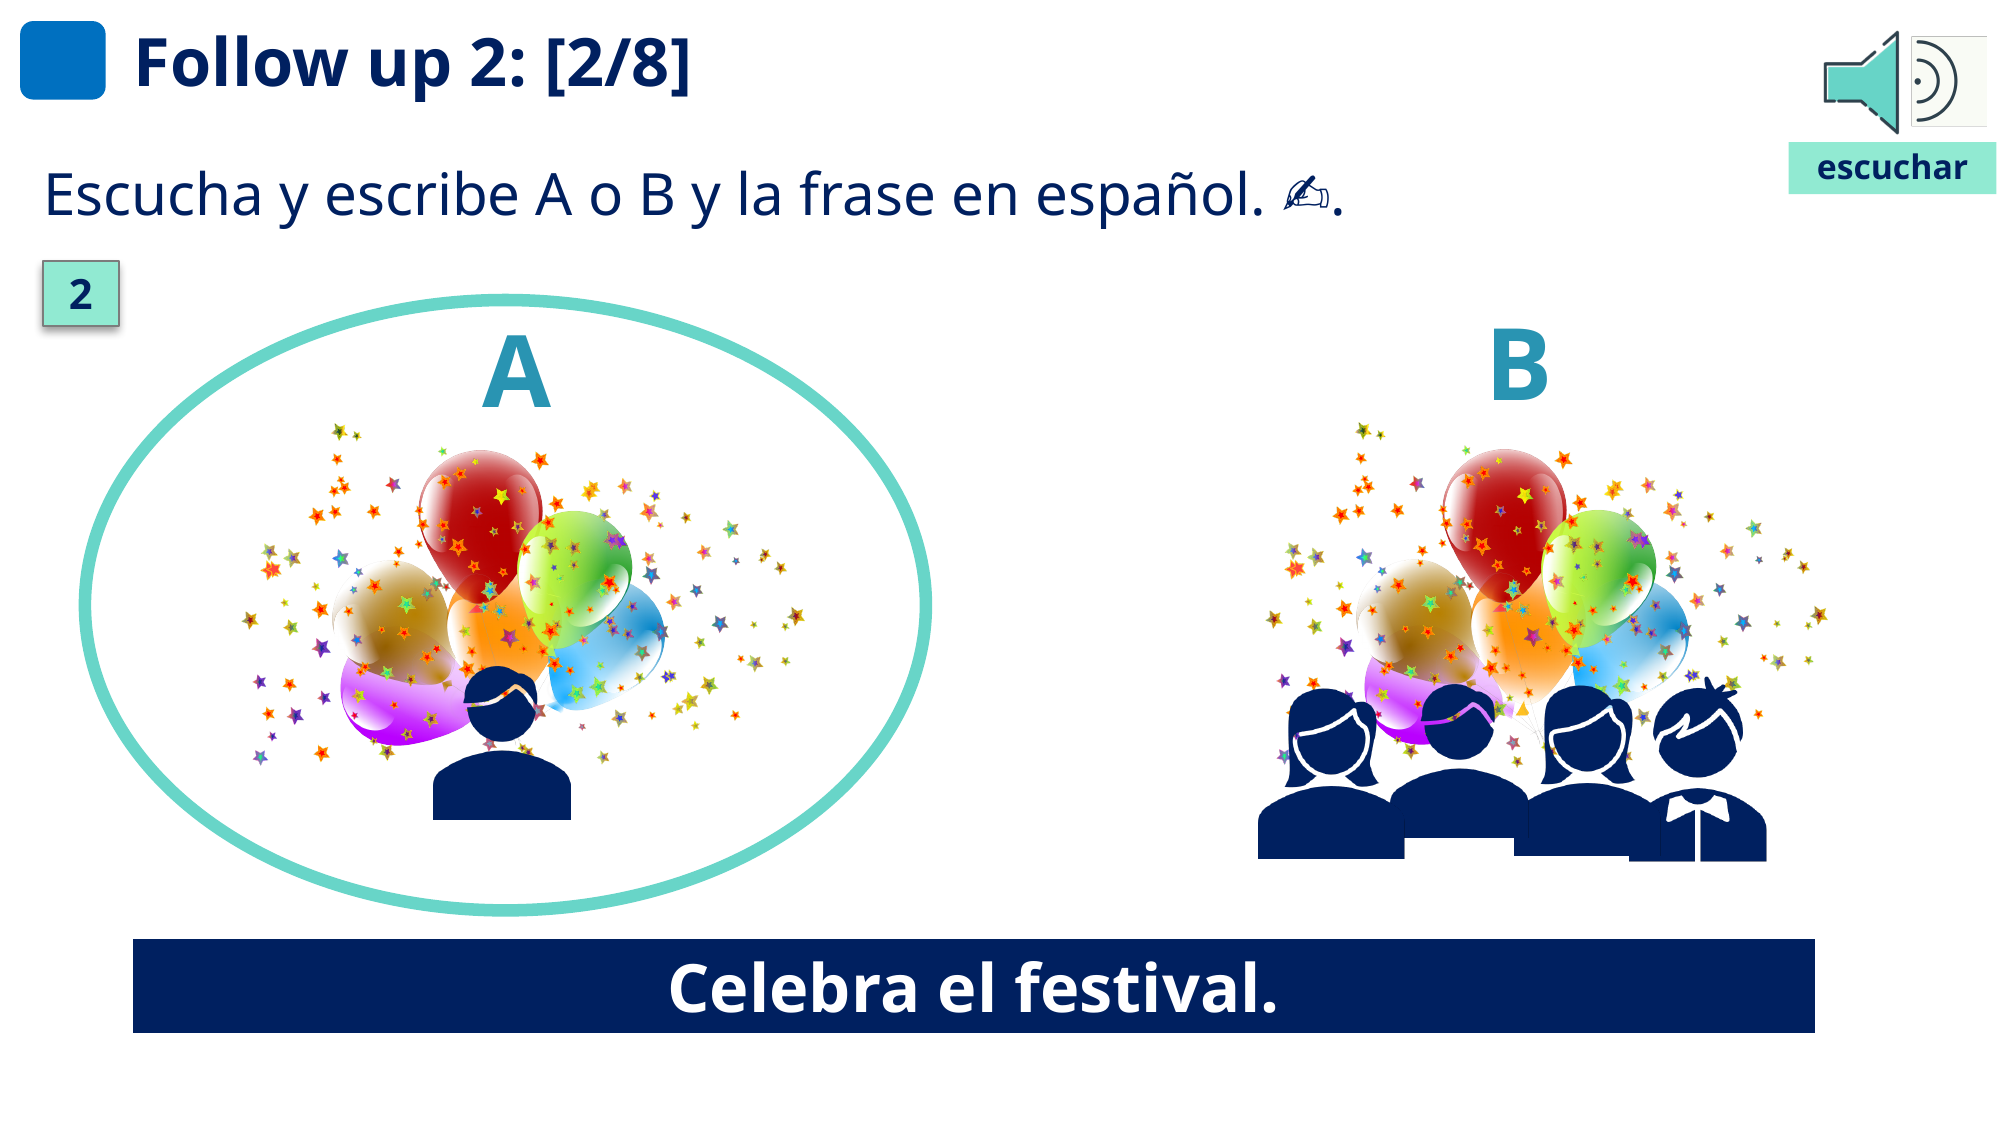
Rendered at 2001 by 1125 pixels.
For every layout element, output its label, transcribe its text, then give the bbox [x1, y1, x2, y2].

text_box [20, 21, 106, 100]
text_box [241, 423, 805, 850]
text_box Celebra el festival. [132, 938, 1816, 1034]
text_box A [506, 299, 598, 307]
title Follow up 2: [2/8] [118, 9, 1794, 121]
text_box B [1437, 293, 1600, 422]
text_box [1221, 422, 1828, 898]
text_box A [436, 299, 505, 304]
text_box 2 [42, 260, 120, 327]
picture [1794, 0, 1987, 180]
text_box escuchar [1788, 142, 1997, 195]
text_box [254, 850, 757, 911]
text_box [84, 299, 926, 843]
text_box Escucha y escribe A o B y la frase en español. ✍. [28, 149, 1581, 235]
